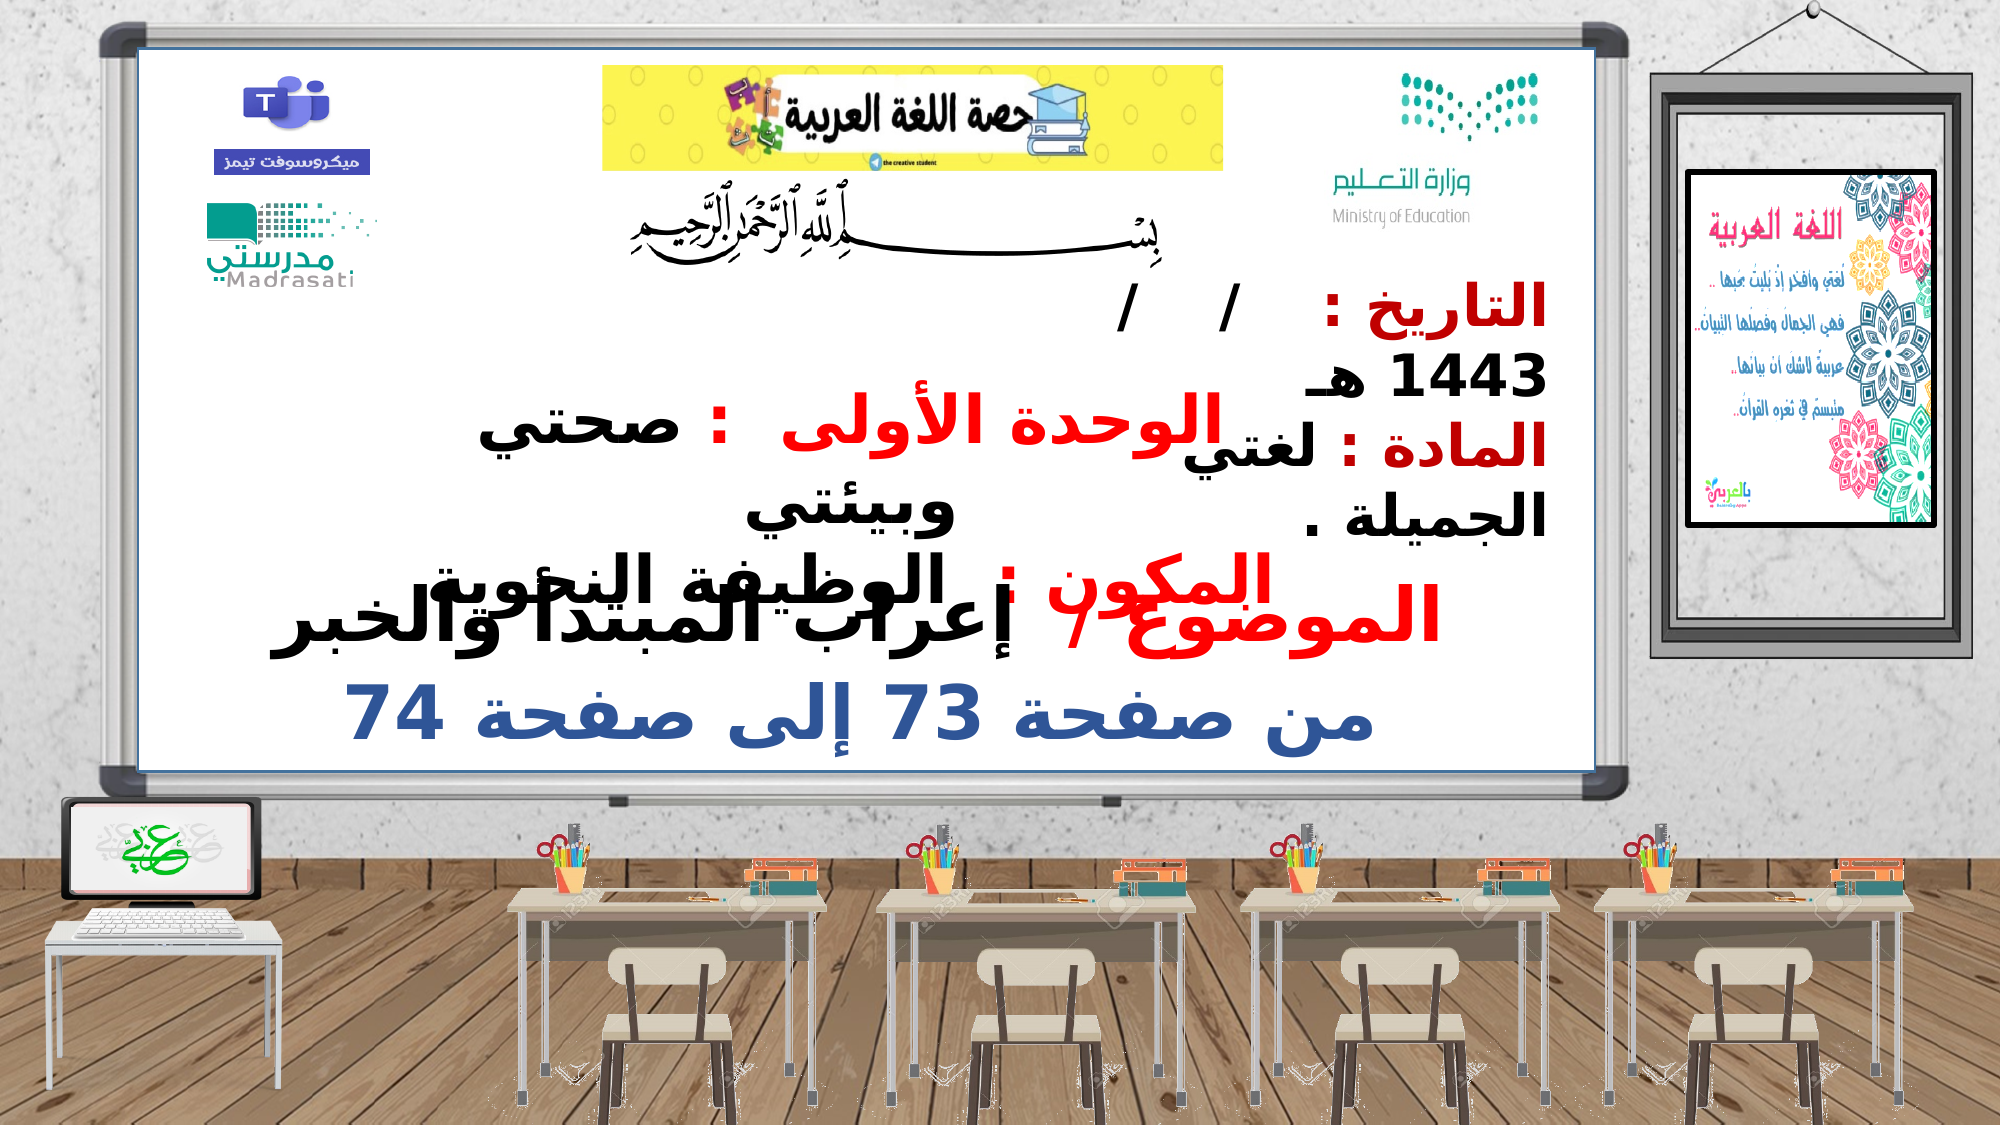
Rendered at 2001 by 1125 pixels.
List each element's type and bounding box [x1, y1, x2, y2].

picture [0, 0, 2000, 1125]
picture [1324, 65, 1541, 238]
picture [207, 203, 377, 287]
text_box [66, 0, 1637, 839]
picture [602, 65, 1224, 291]
picture [214, 60, 371, 175]
